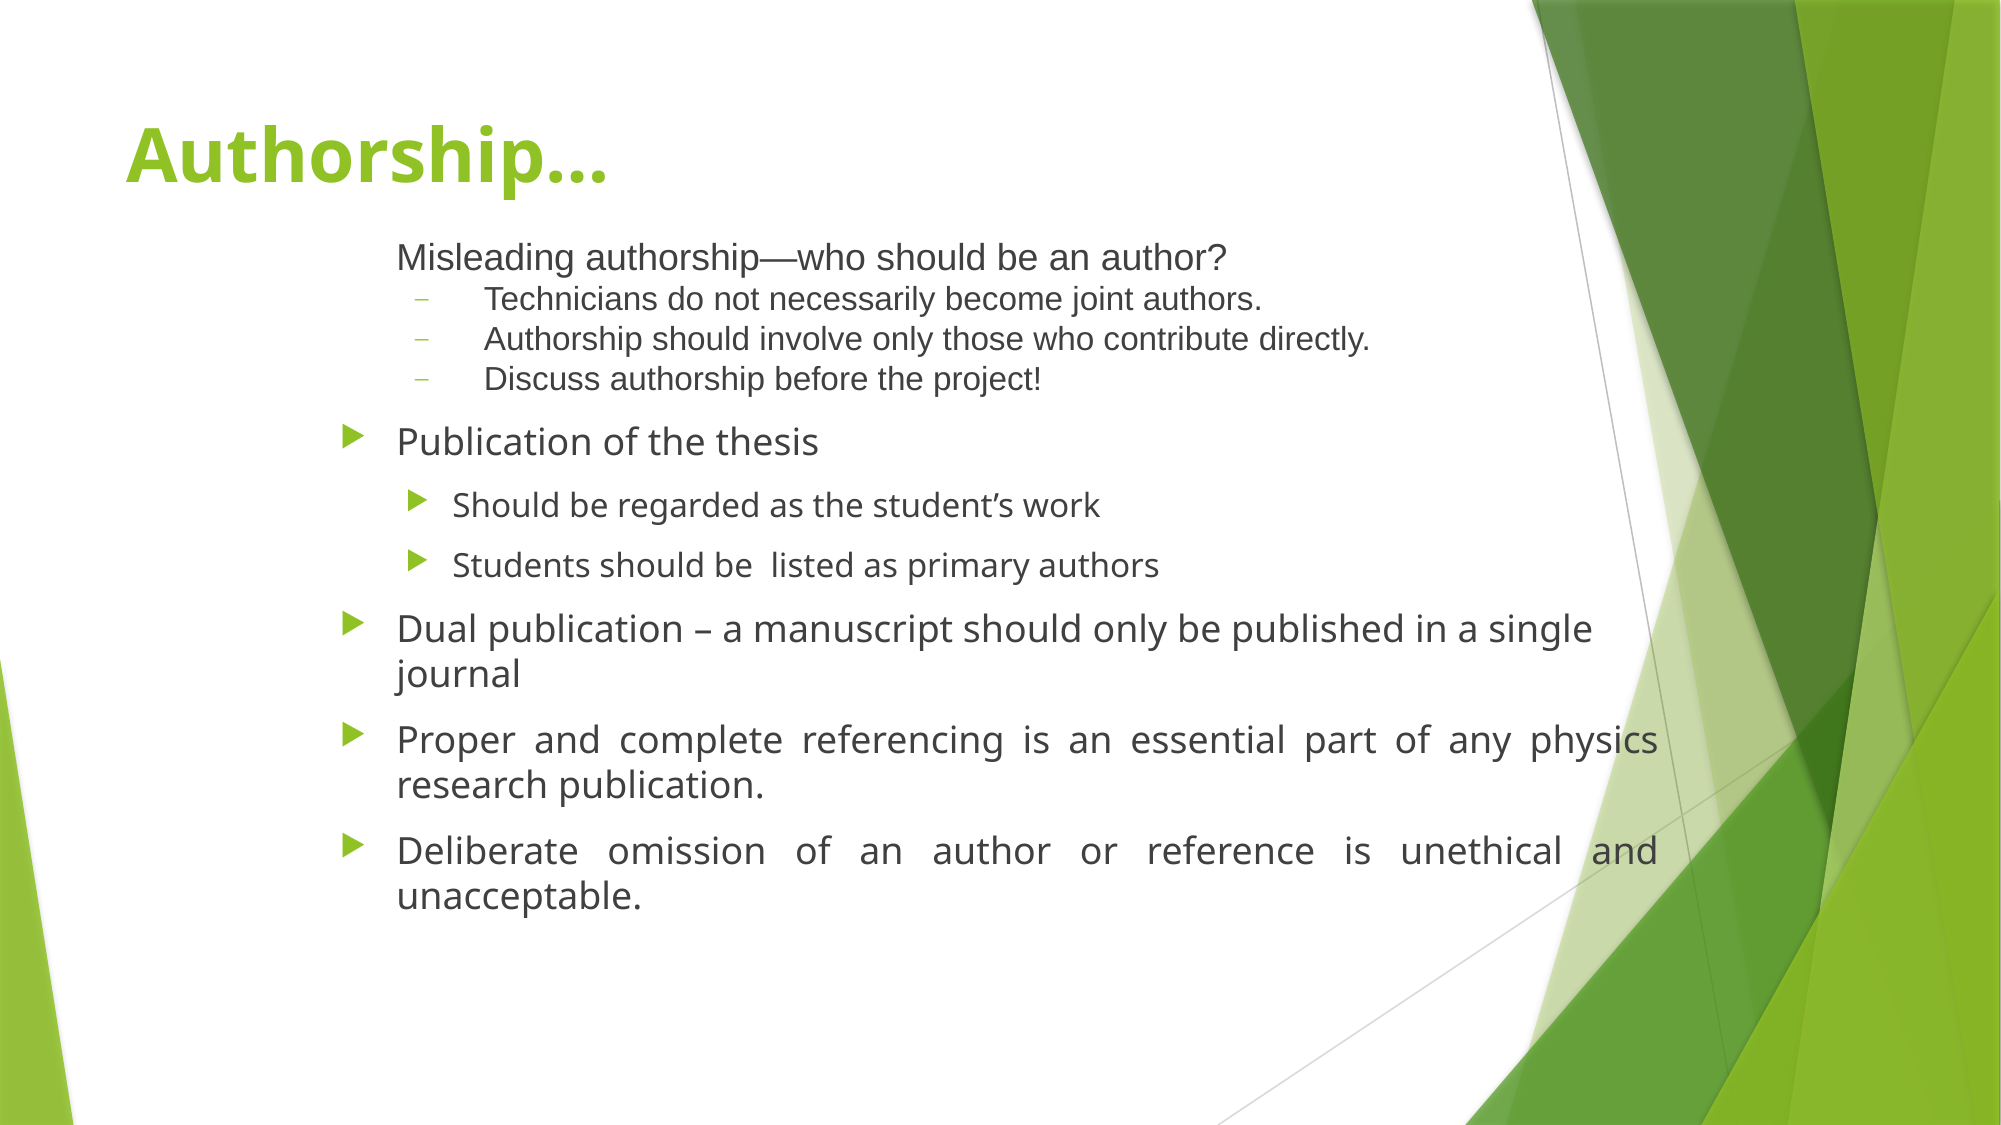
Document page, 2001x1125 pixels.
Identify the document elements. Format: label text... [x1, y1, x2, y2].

list Misleading authorship—who should be an author? Technicians do not necessarily become joint authors. Authorship should involve only those who contribute directly. Discuss authorship before the project! Publication of the thesis Should be regarded as the student’s work Students should be listed as primary authors Dual publication – a manuscript should only be published in a single journal Proper and complete referencing is an essential part of any physics research publication. Deliberate omission of an author or reference is unethical and unacceptable. [324, 224, 1675, 1063]
title Authorship… [111, 99, 1522, 317]
